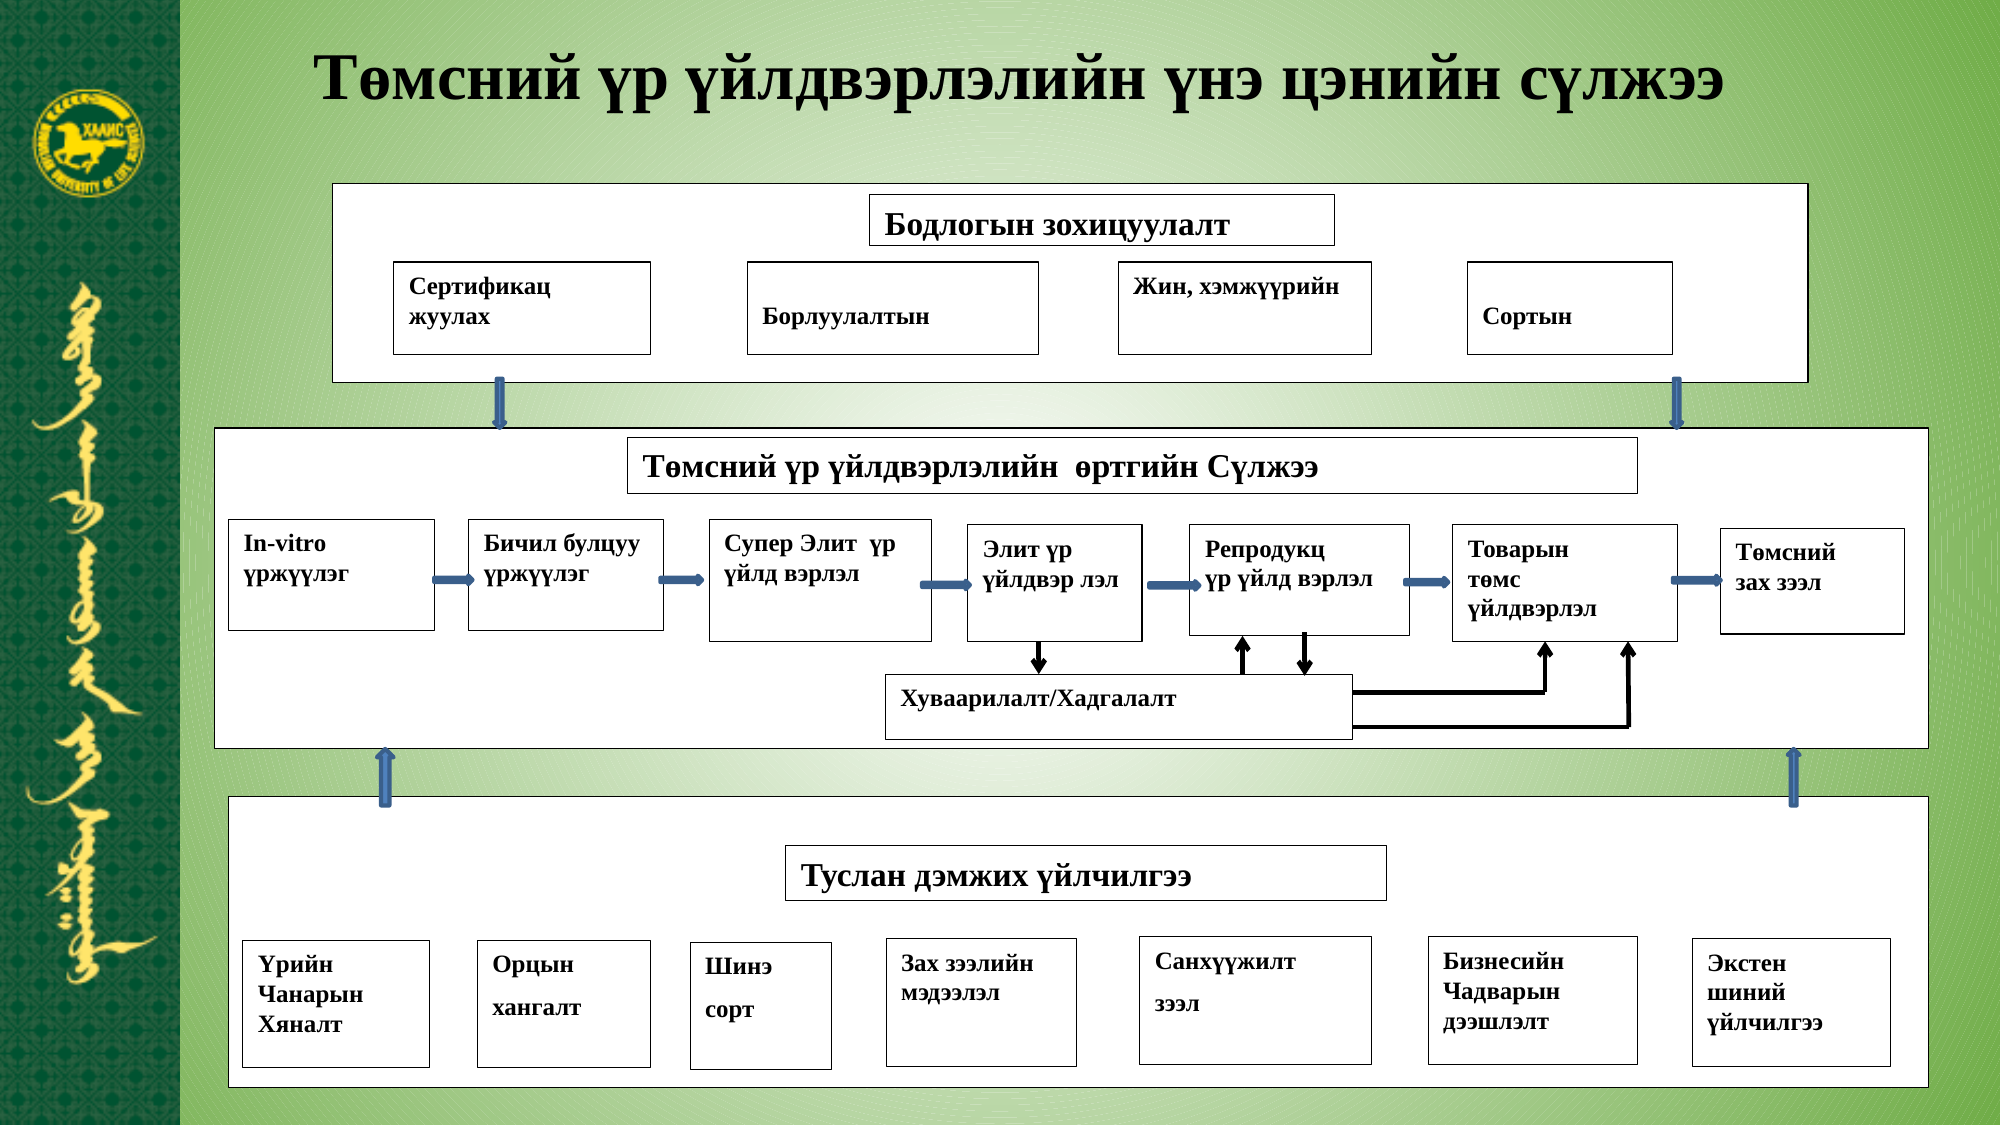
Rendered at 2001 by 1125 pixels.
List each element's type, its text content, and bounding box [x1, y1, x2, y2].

picture [0, 0, 180, 1125]
text_box Төмсний үр үйлдвэрлэлийн үнэ цэнийн сүлжээ [276, 31, 1765, 115]
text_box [214, 183, 1929, 1089]
